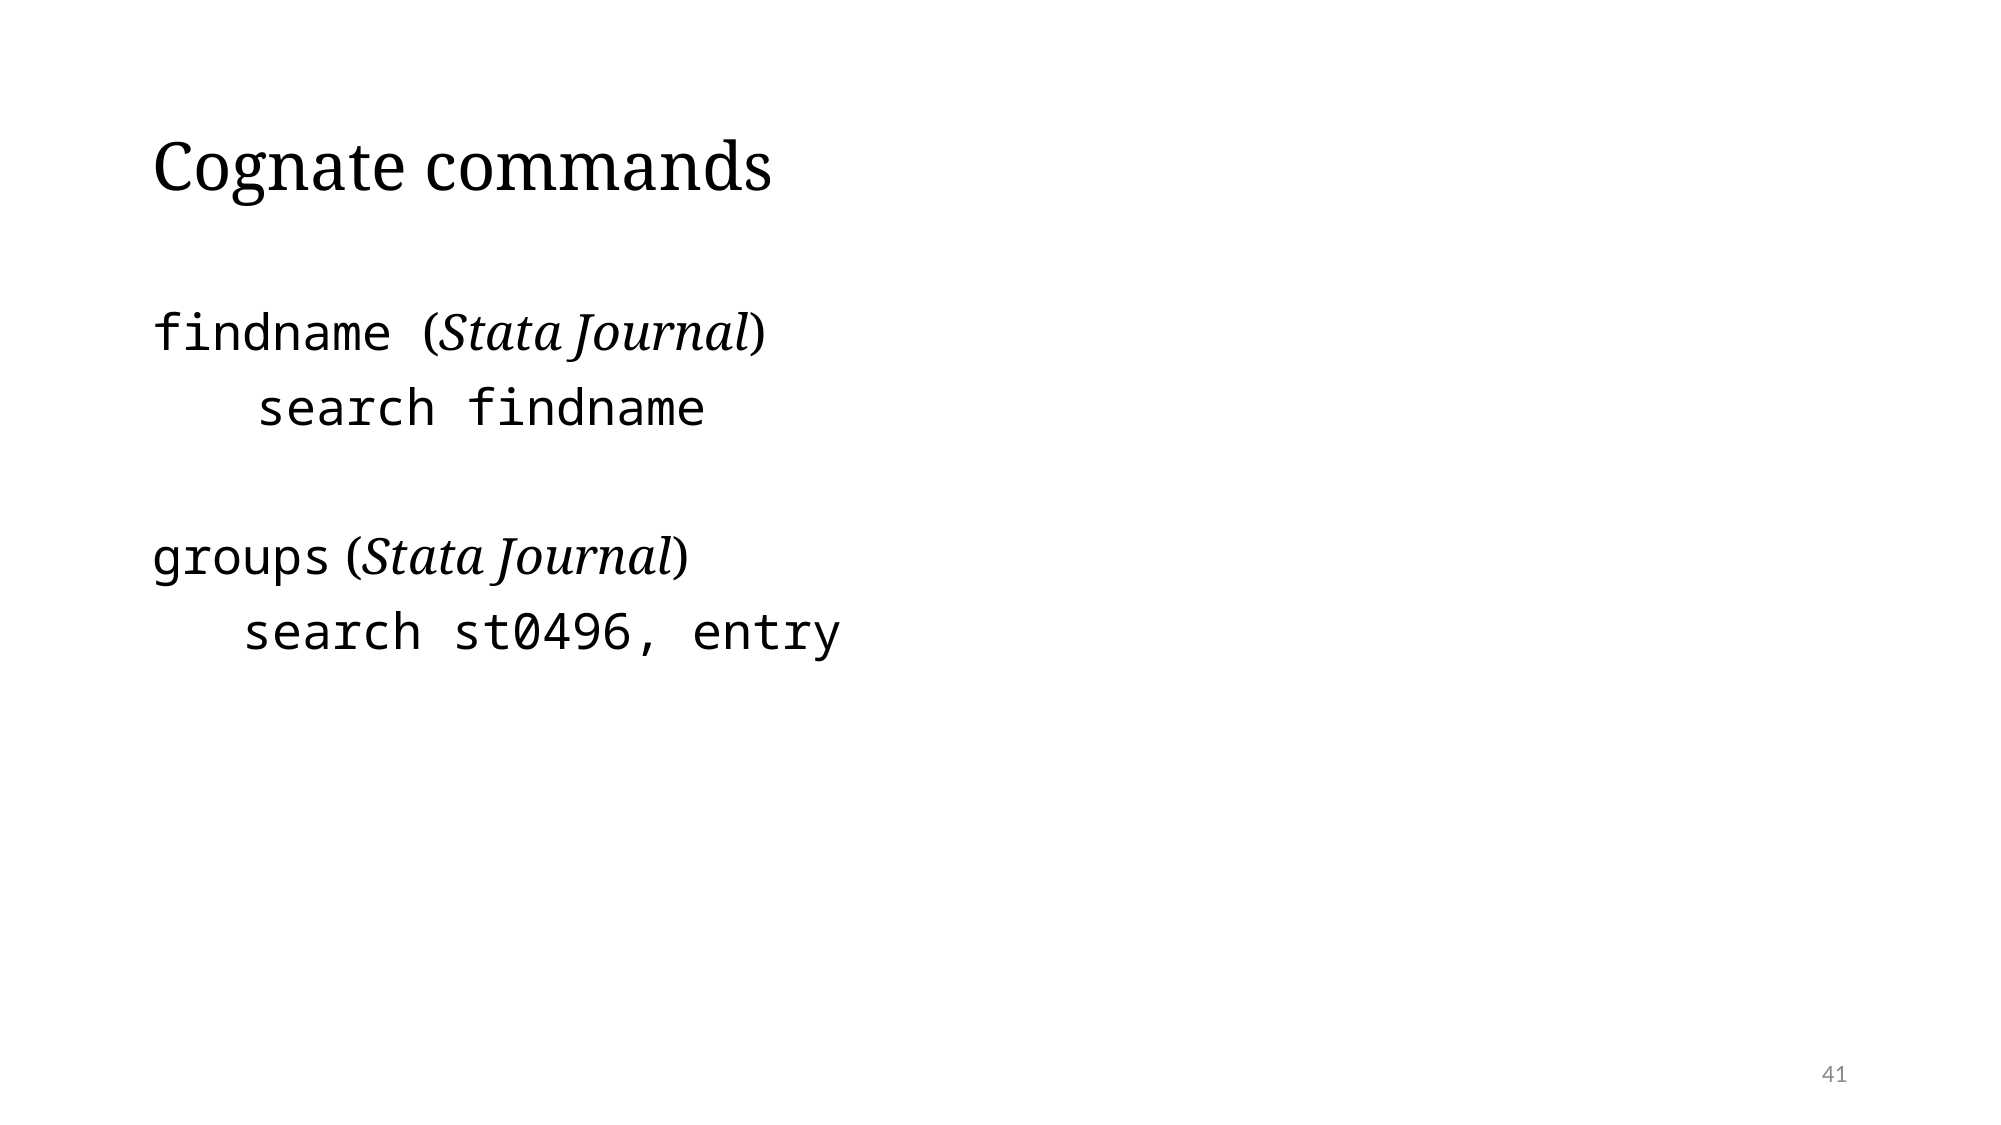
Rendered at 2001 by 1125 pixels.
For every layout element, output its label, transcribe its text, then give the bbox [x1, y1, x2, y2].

slide_number 41 [1412, 1042, 1863, 1103]
list findname (Stata Journal) search findname groups (Stata Journal) search st0496, entry [137, 299, 1863, 1014]
title Cognate commands [137, 59, 1863, 278]
